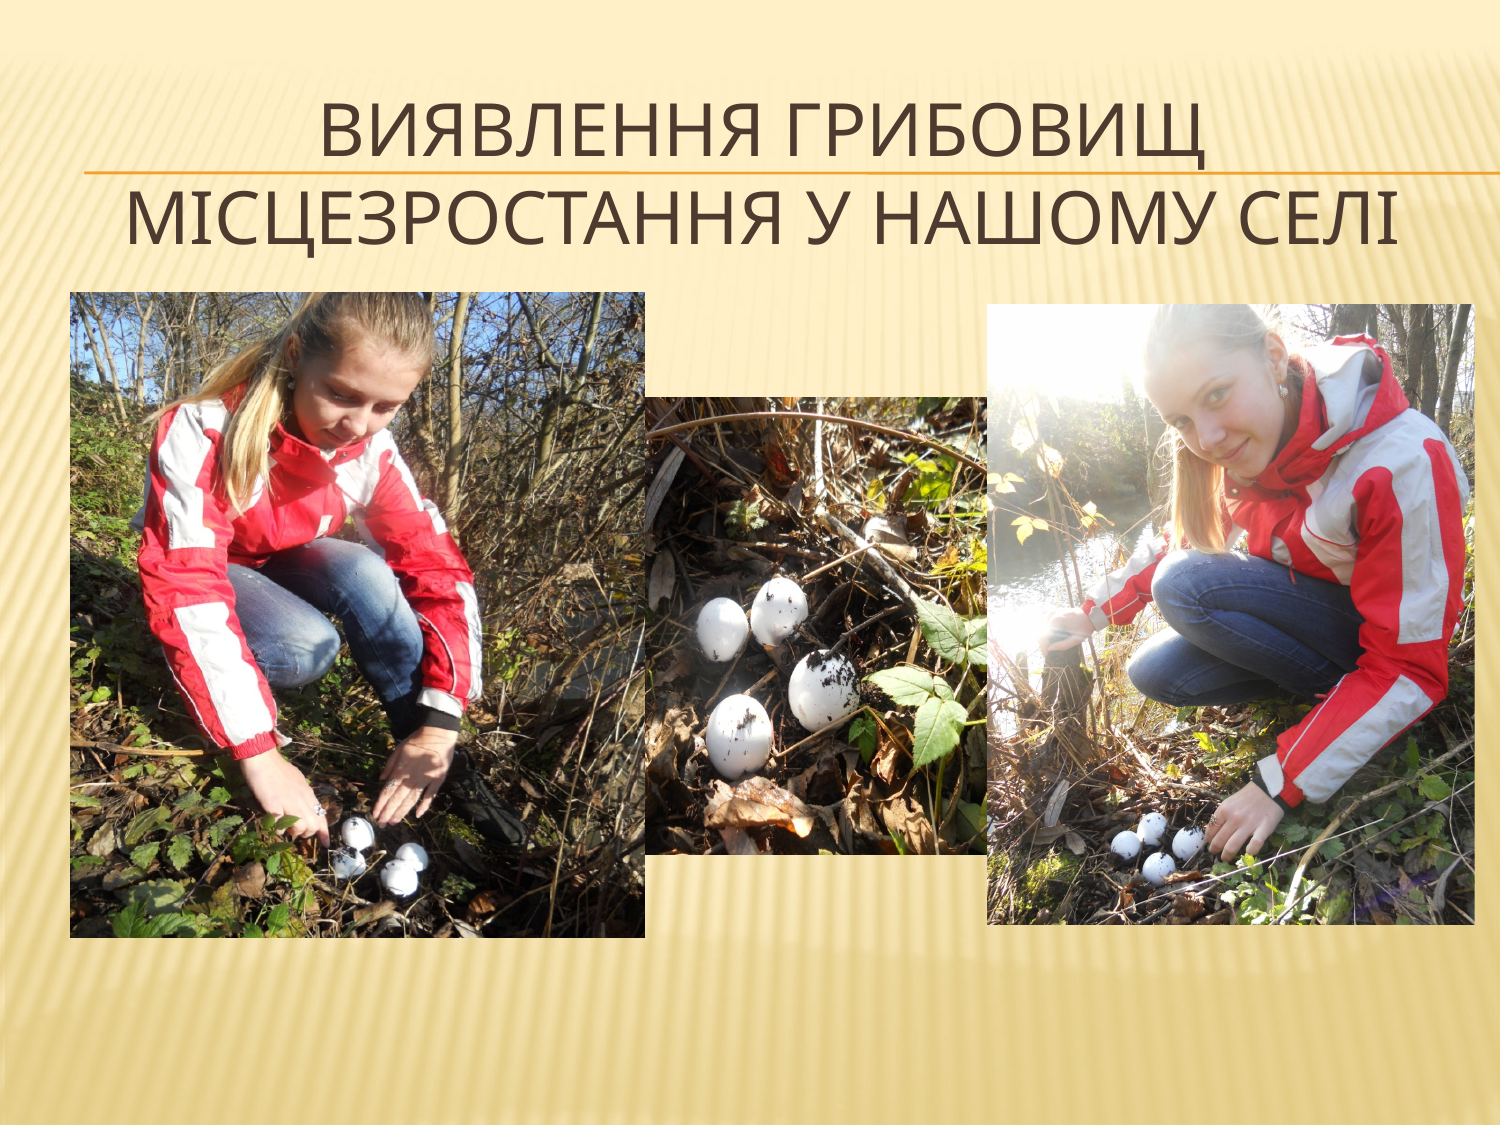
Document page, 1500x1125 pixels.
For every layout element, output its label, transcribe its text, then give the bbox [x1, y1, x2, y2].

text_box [984, 304, 1475, 937]
picture [69, 292, 645, 938]
title Виявлення грибовищ місцезростання у нашому селі [50, 75, 1475, 268]
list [653, 397, 973, 855]
